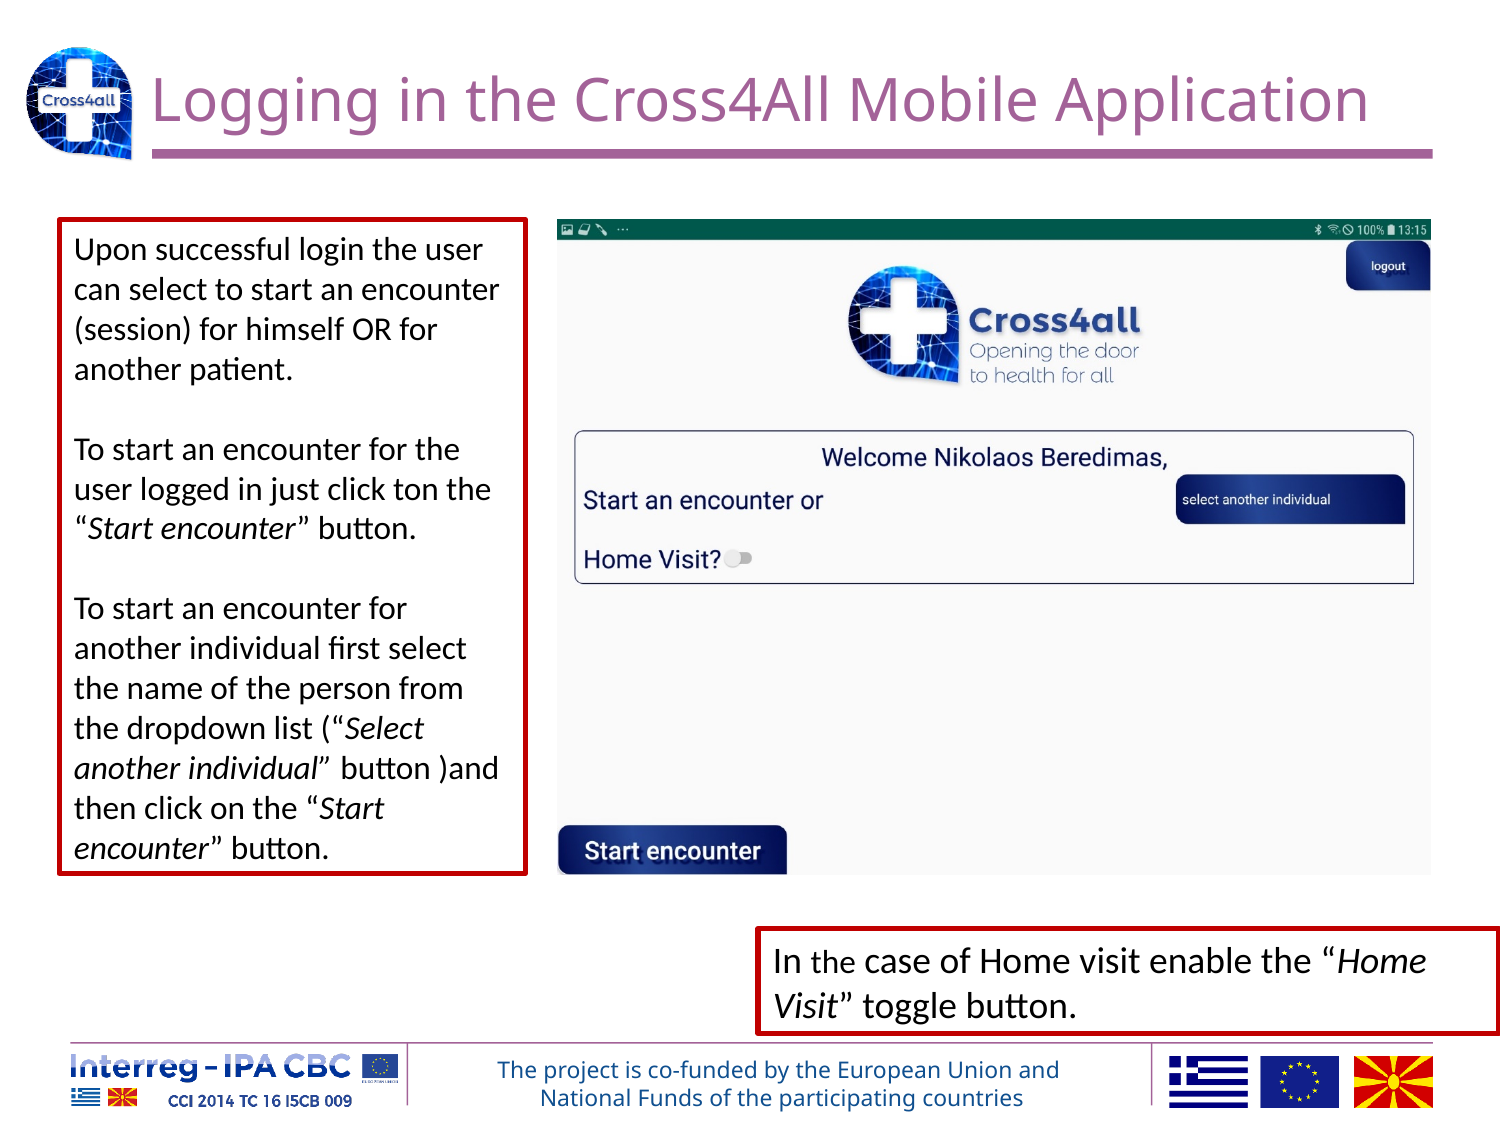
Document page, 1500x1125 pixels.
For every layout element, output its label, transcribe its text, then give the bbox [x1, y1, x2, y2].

text_box Upon successful login the user can select to start an encounter (session) for himself OR for another patient. To start an encounter for the user logged in just click ton the “Start encounter” button. To start an encounter for another individual first select the name of the person from the dropdown list (“Select another individual” button )and then click on the “Start encounter” button. [59, 219, 526, 874]
title Logging in the Cross4All Mobile Application [135, 45, 1425, 149]
picture [557, 219, 1431, 875]
picture [20, 44, 136, 163]
picture [48, 1031, 420, 1114]
picture [1133, 1045, 1452, 1122]
text_box In the case of Home visit enable the “Home Visit” toggle button. [758, 928, 1499, 1034]
